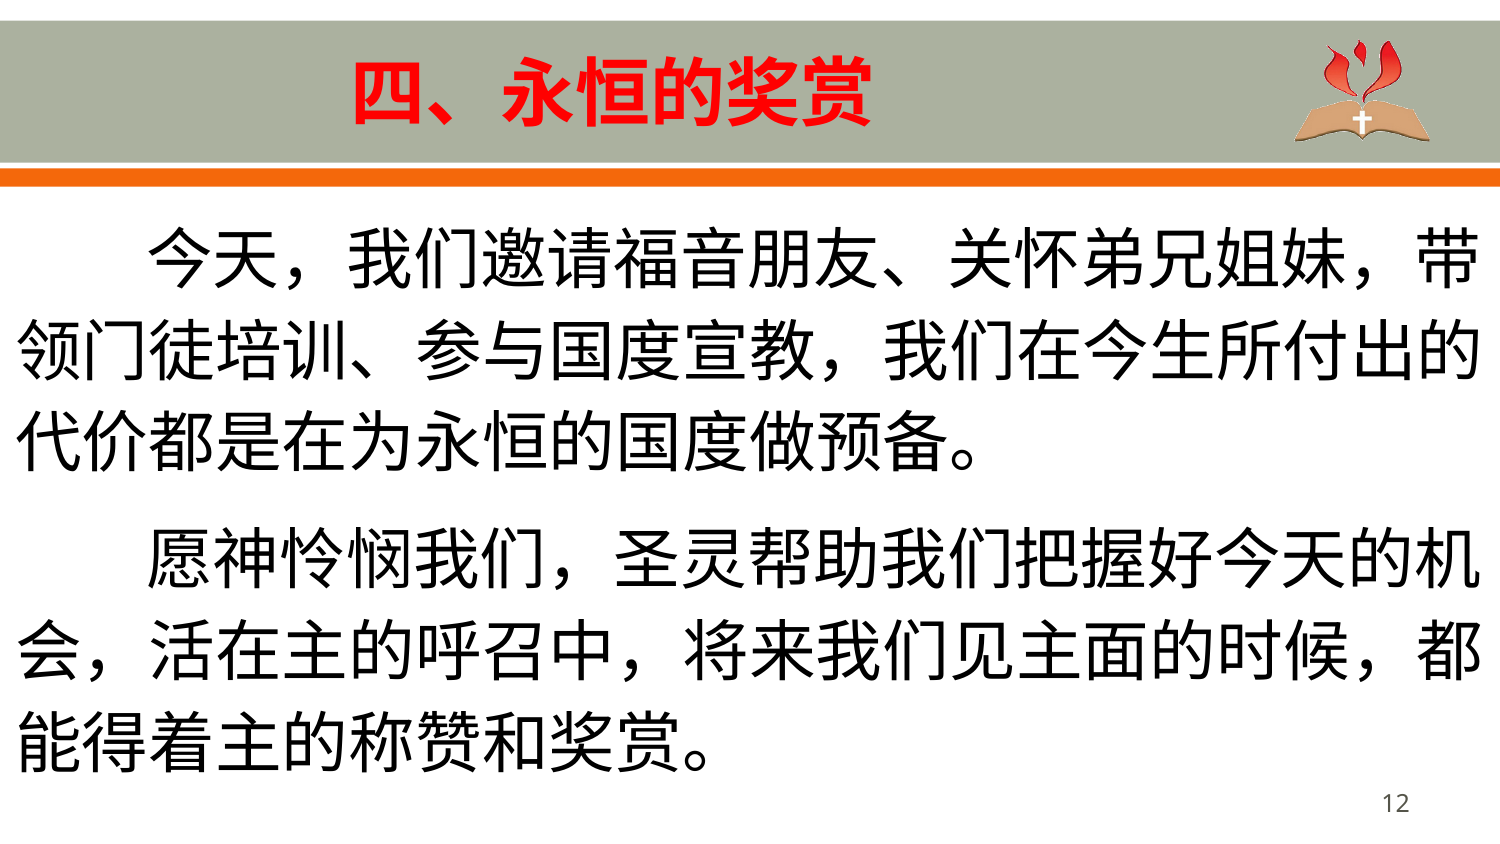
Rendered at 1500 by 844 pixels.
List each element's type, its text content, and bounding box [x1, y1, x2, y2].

list 今天，我们邀请福音朋友、关怀弟兄姐妹，带领门徒培训、参与国度宣教，我们在今生所付出的代价都是在为永恒的国度做预备。 愿神怜悯我们，圣灵帮助我们把握好今天的机会，活在主的呼召中，将来我们见主面的时候，都能得着主的称赞和奖赏。 [0, 196, 1500, 844]
title 四、永恒的奖赏 [0, 21, 1225, 160]
picture [1289, 35, 1434, 144]
slide_number 12 [1074, 782, 1425, 827]
